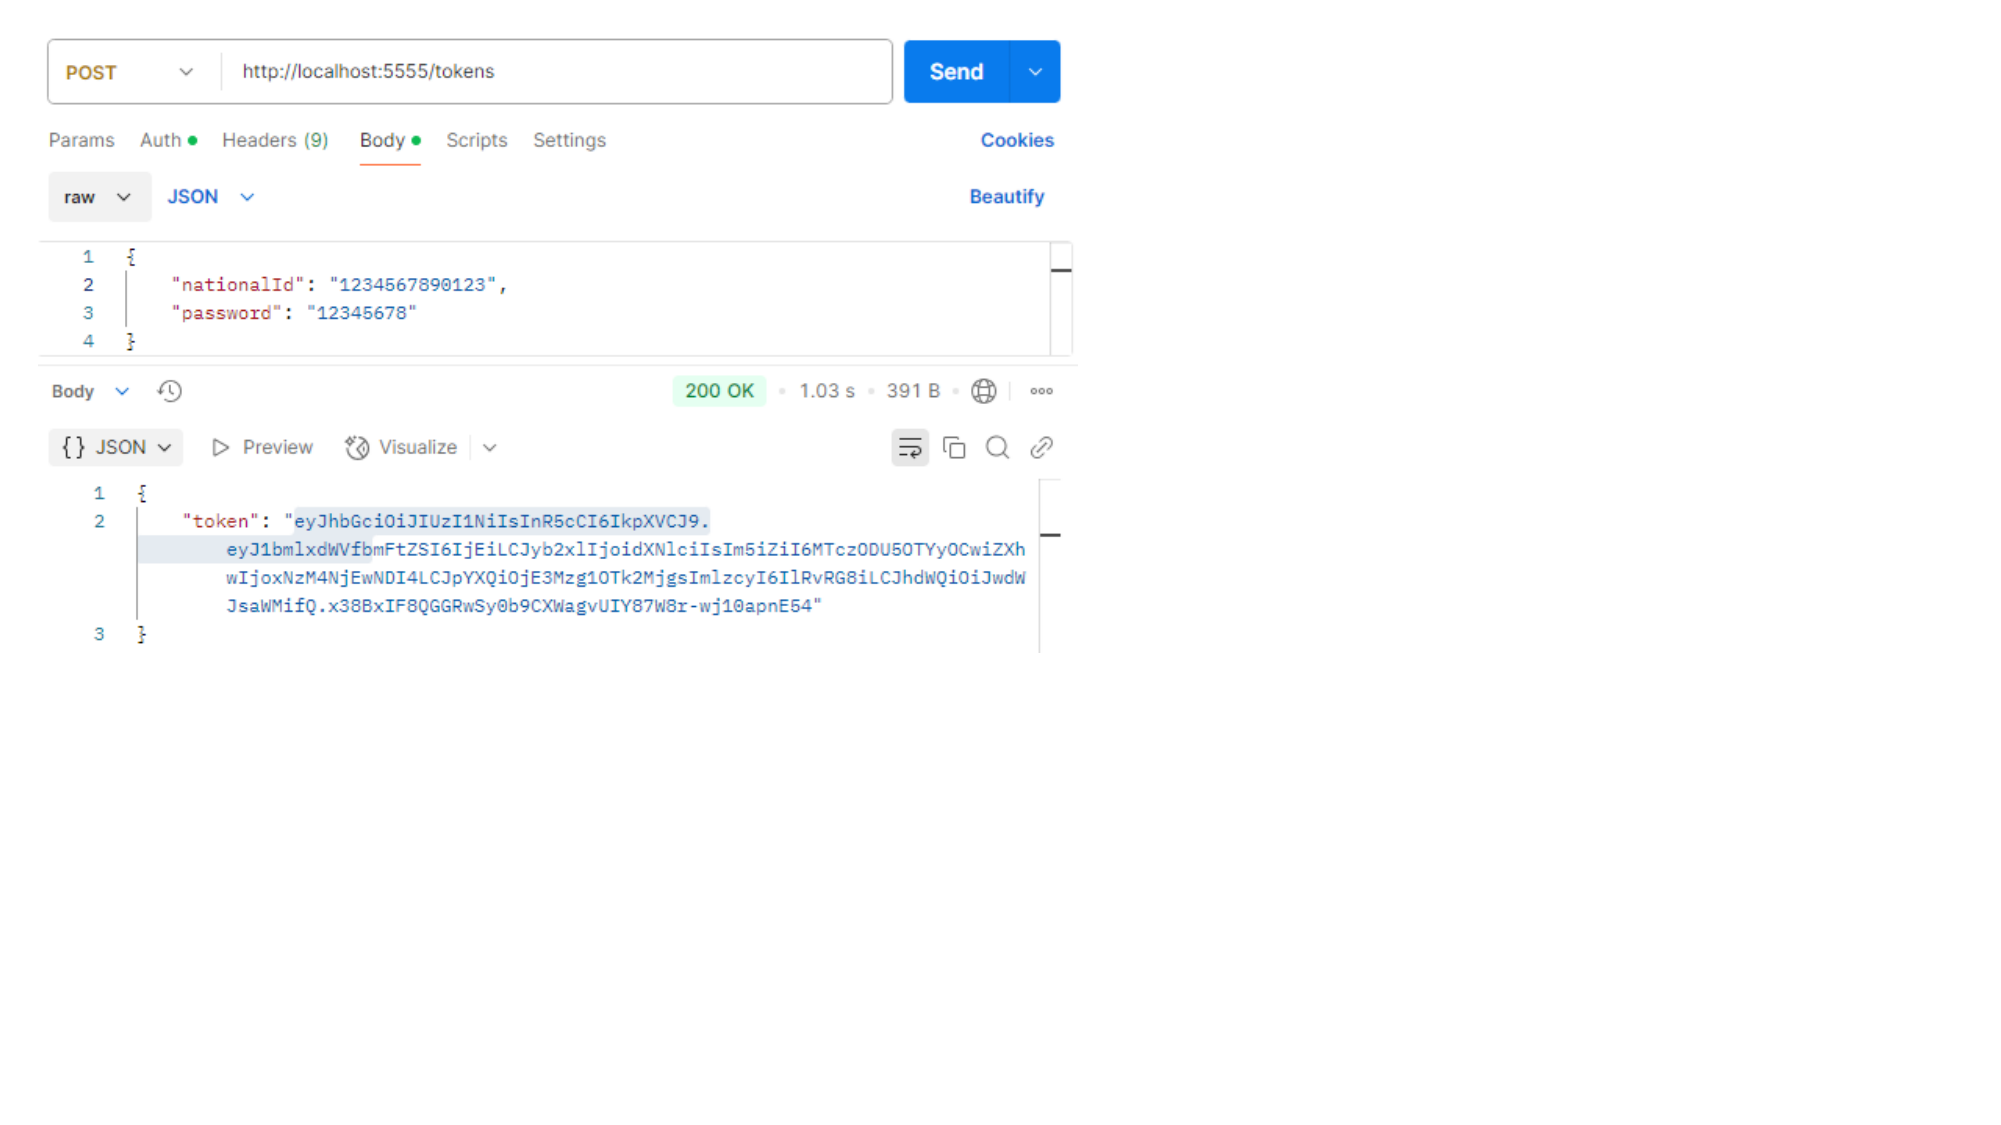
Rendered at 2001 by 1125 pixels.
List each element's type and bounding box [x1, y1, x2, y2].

picture [38, 28, 1078, 653]
